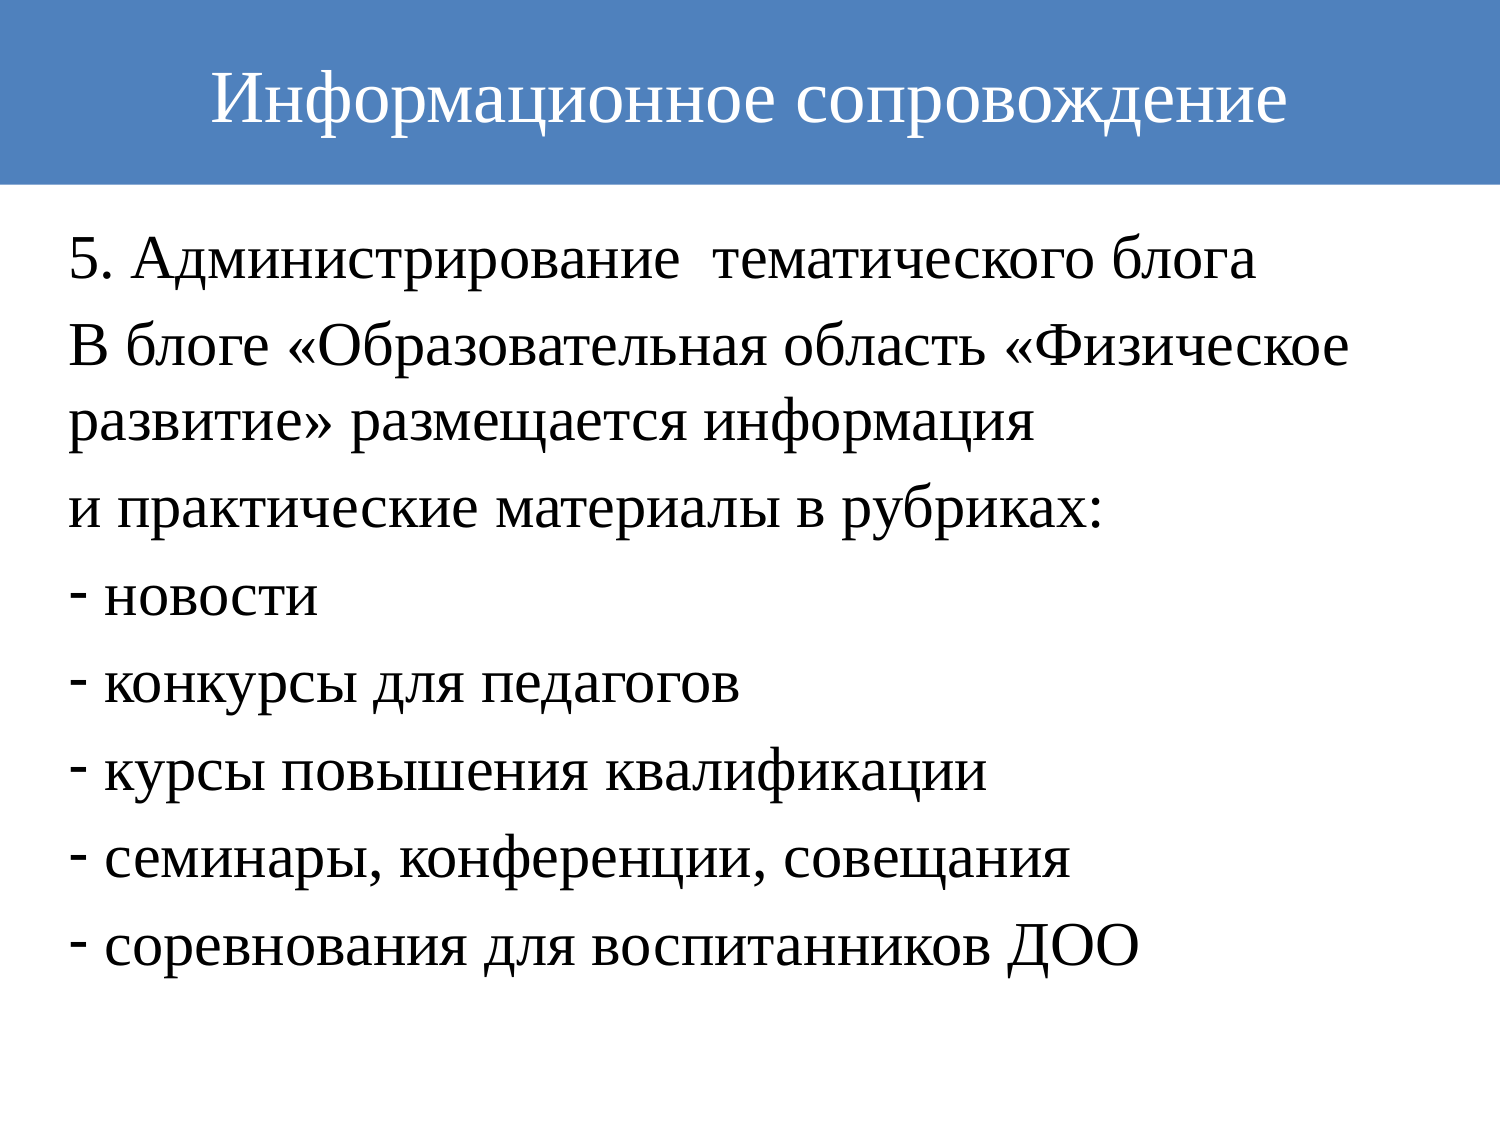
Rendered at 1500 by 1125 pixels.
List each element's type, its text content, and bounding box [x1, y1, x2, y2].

subtitle 5. Администрирование тематического блога В блоге «Образовательная область «Физическое развитие» размещается информация и практические материалы в рубриках: новости конкурсы для педагогов курсы повышения квалификации семинары, конференции, совещания соревнования для воспитанников ДОО [53, 208, 1500, 1083]
title Информационное сопровождение [0, 0, 1500, 187]
